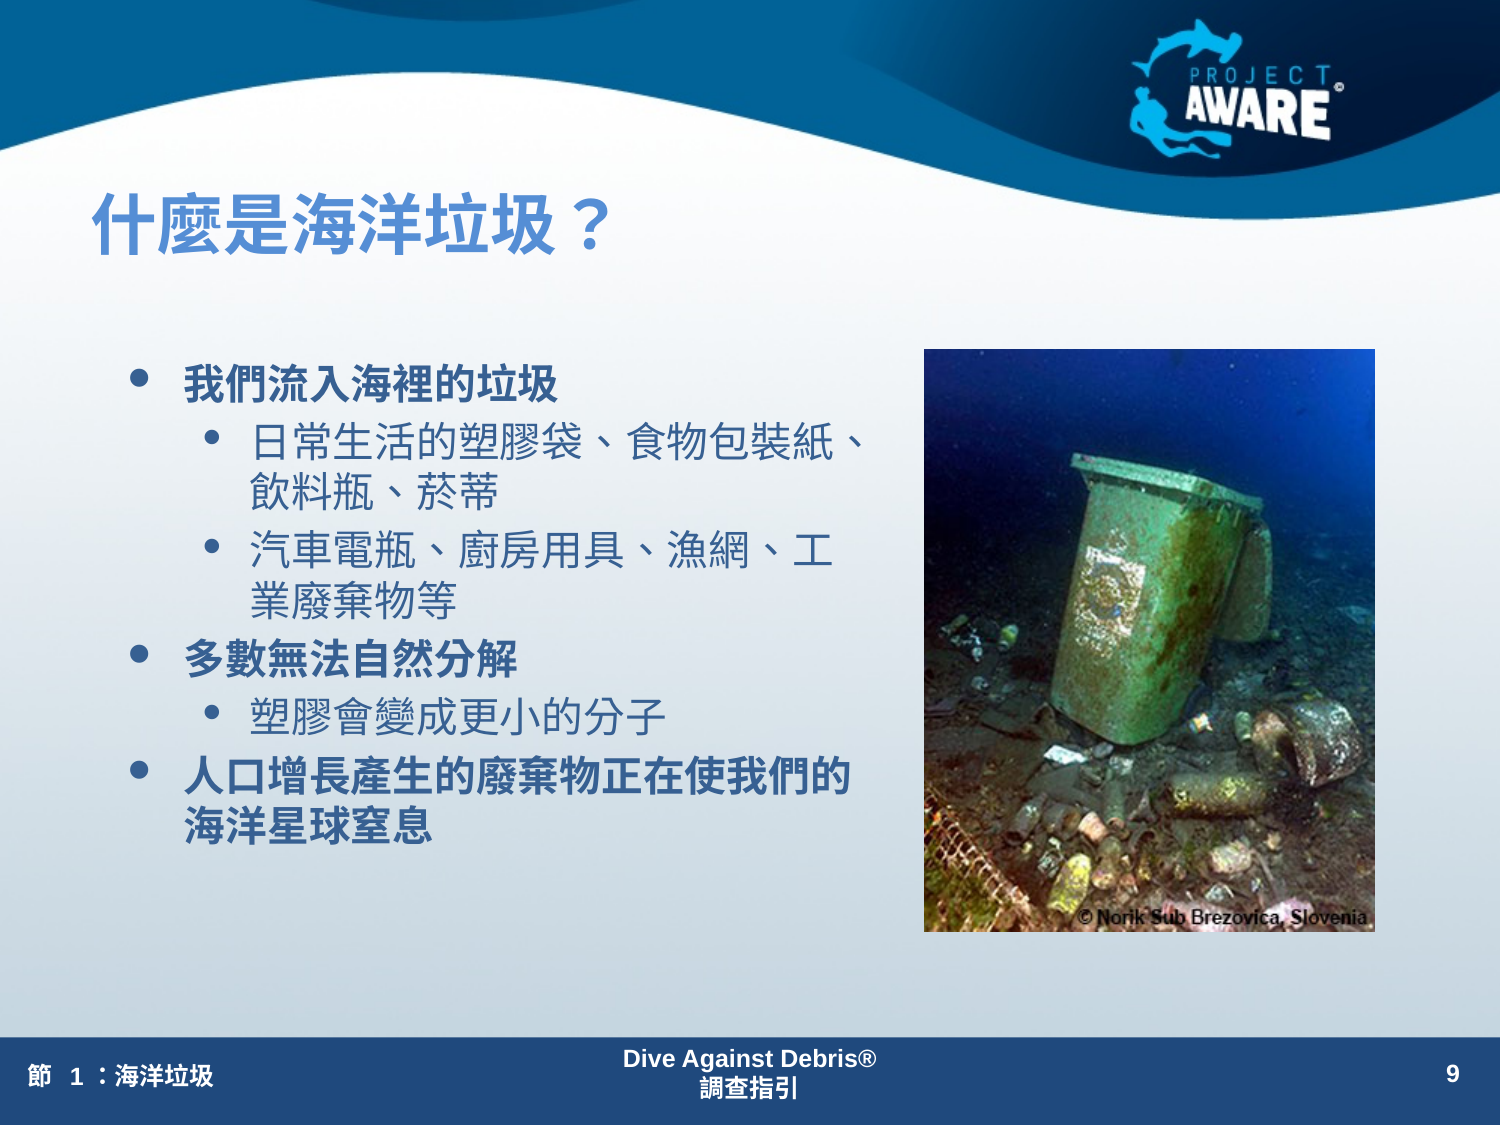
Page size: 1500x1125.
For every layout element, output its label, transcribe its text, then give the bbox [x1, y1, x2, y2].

picture [0, 0, 1500, 1035]
title 什麼是海洋垃圾？ [75, 174, 925, 338]
text_box [0, 1035, 1500, 1125]
list 我們流入海裡的垃圾 日常生活的塑膠袋、食物包裝紙、飲料瓶、菸蒂 汽車電瓶、廚房用具、漁網、工業廢棄物等 多數無法自然分解 塑膠會變成更小的分子 人口增長產生的廢棄物正在使我們的海洋星球窒息 [112, 350, 888, 1005]
footer Dive Against Debris® 調查指引 [587, 1042, 913, 1103]
slide_number 9 [1312, 1042, 1475, 1103]
list 節 1：海洋垃圾 [12, 1052, 450, 1103]
